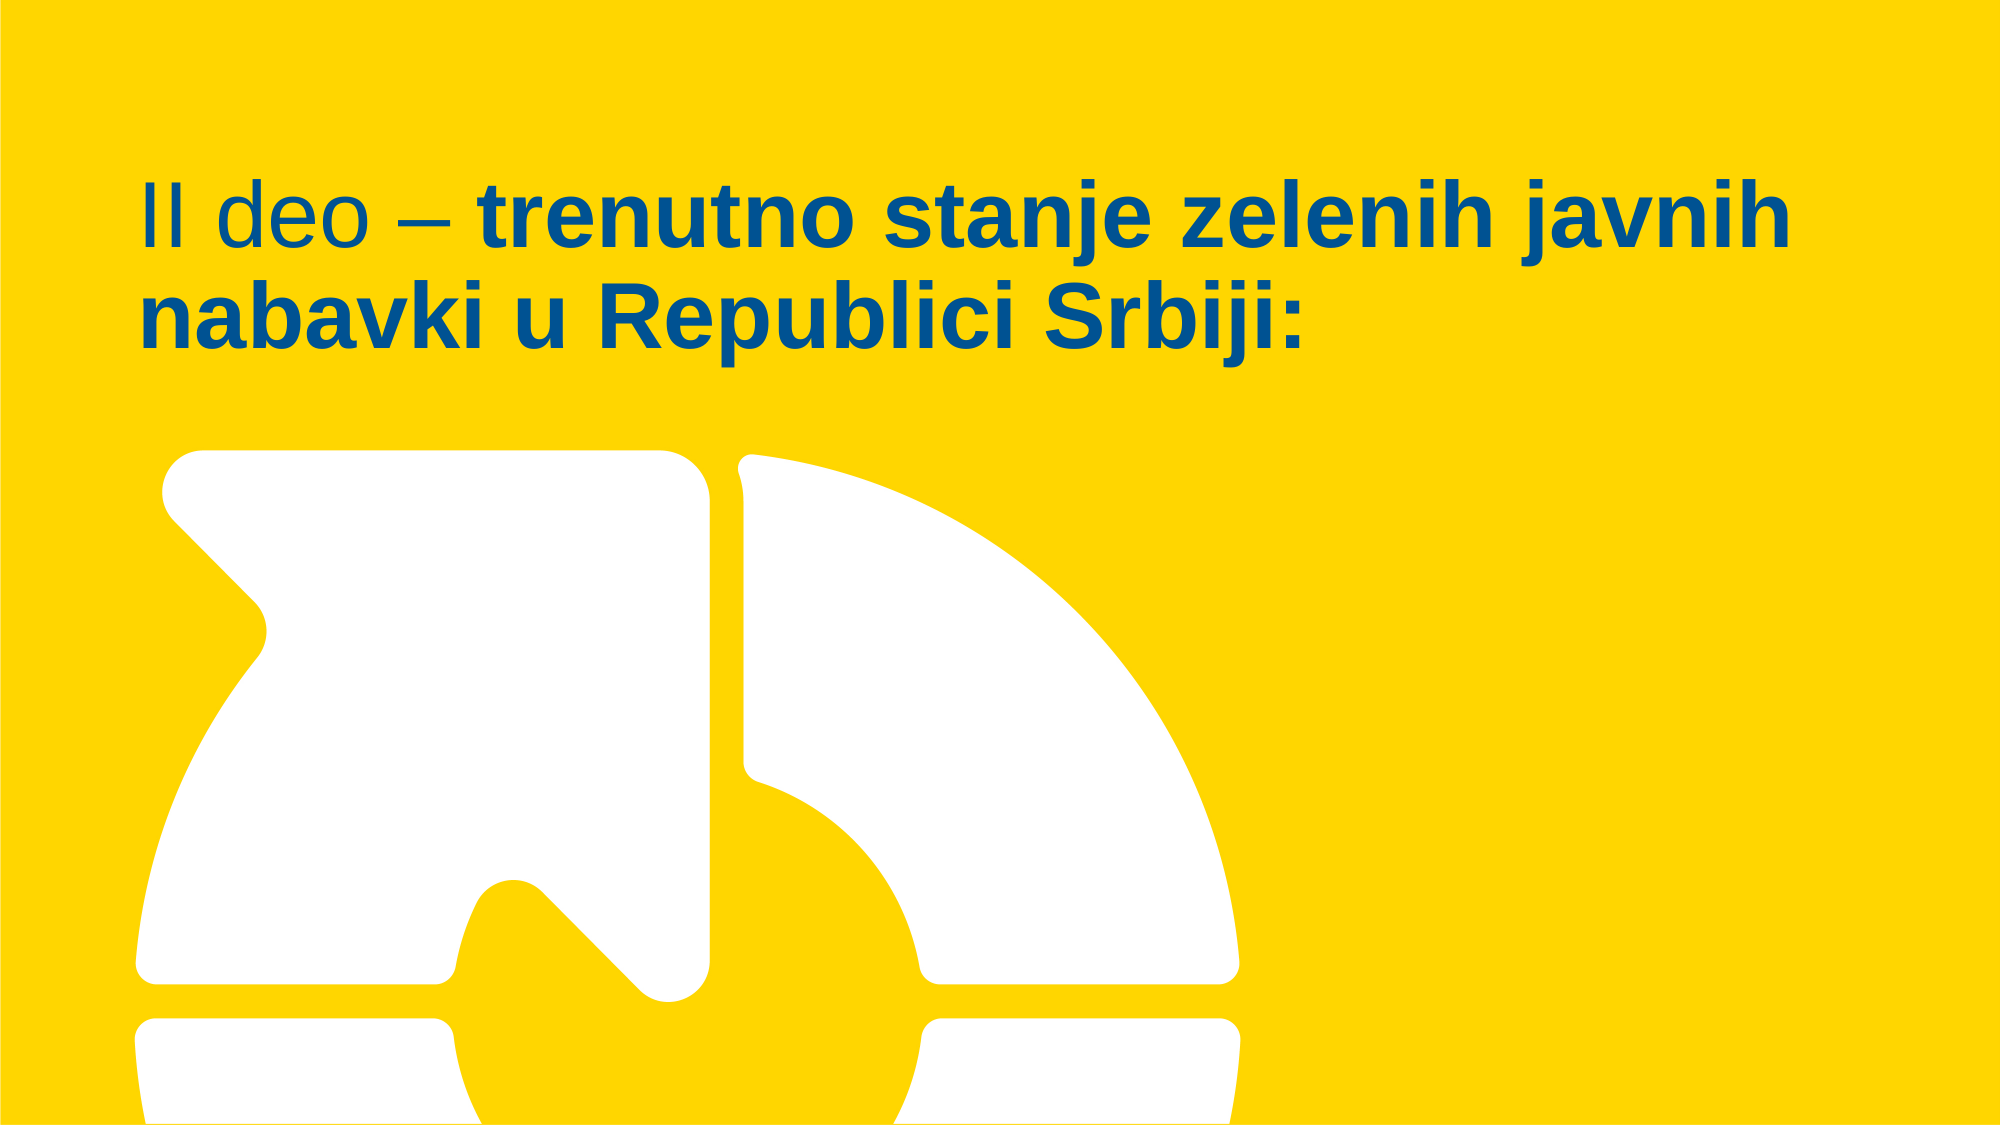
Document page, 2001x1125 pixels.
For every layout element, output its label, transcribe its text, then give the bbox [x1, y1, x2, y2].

title II deo – trenutno stanje zelenih javnih nabavki u Republici Srbiji: [137, 166, 1863, 401]
picture [0, 0, 2000, 1125]
